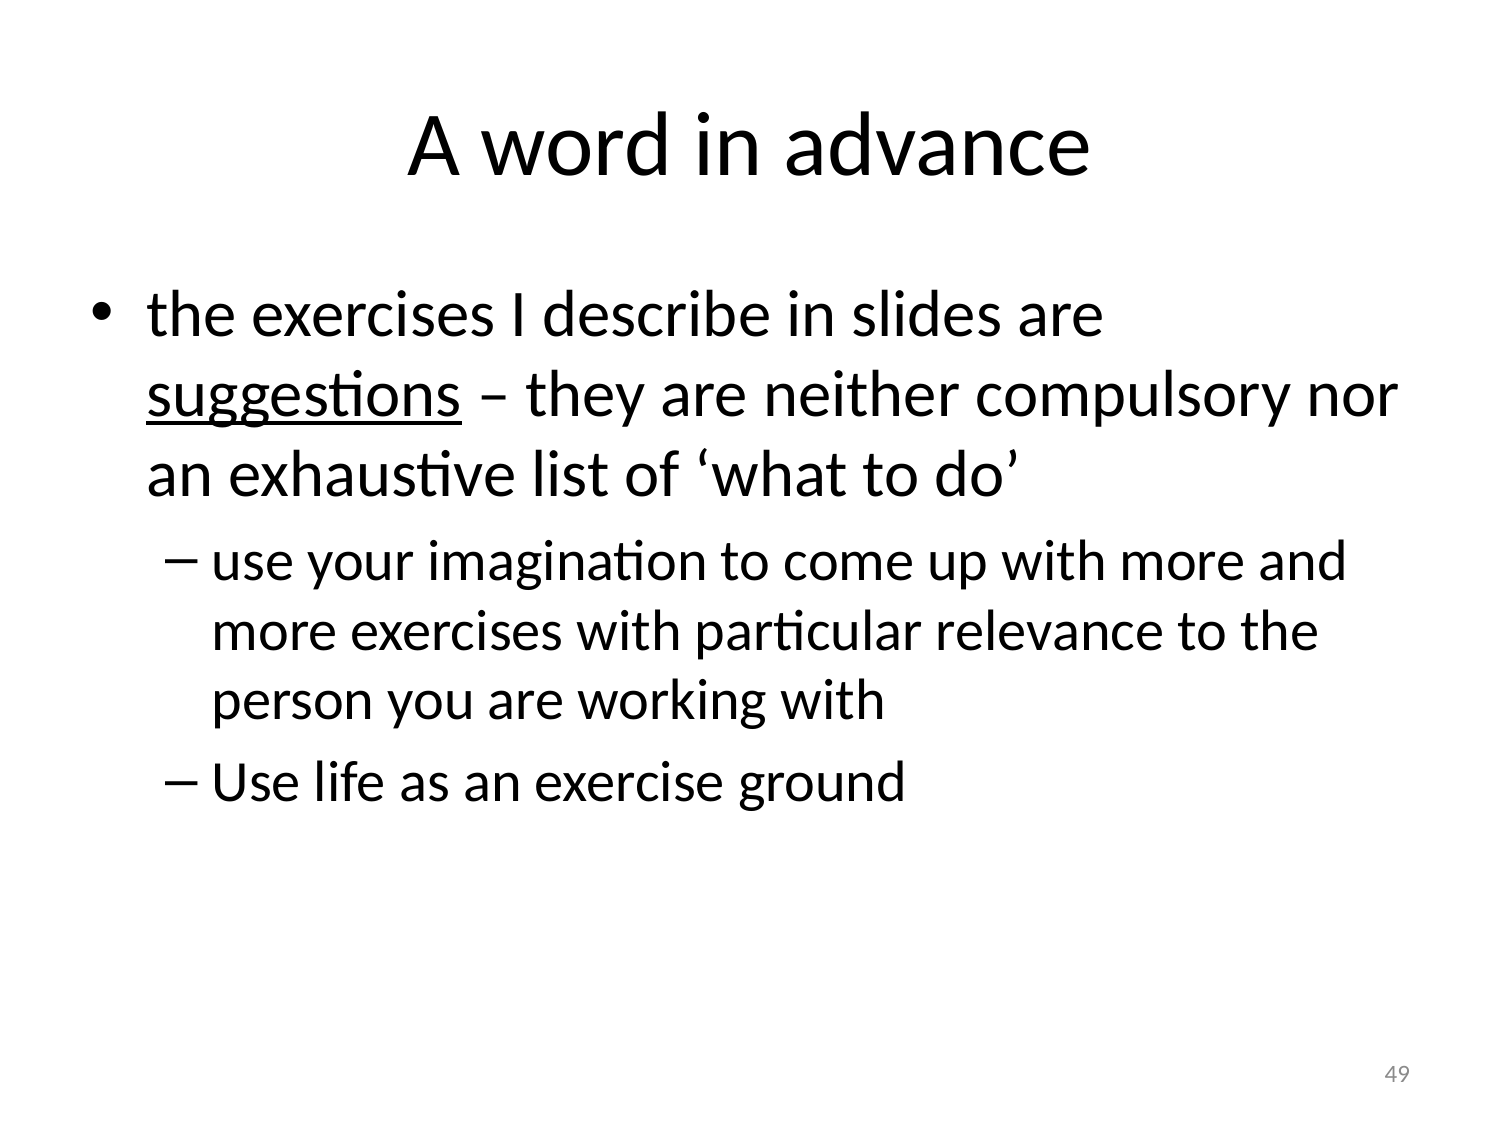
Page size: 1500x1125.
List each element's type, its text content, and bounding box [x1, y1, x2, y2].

slide_number 49 [1074, 1042, 1425, 1103]
list the exercises I describe in slides are suggestions – they are neither compulsory nor an exhaustive list of ‘what to do’ use your imagination to come up with more and more exercises with particular relevance to the person you are working with Use life as an exercise ground [75, 262, 1425, 1005]
title A word in advance [75, 45, 1425, 233]
